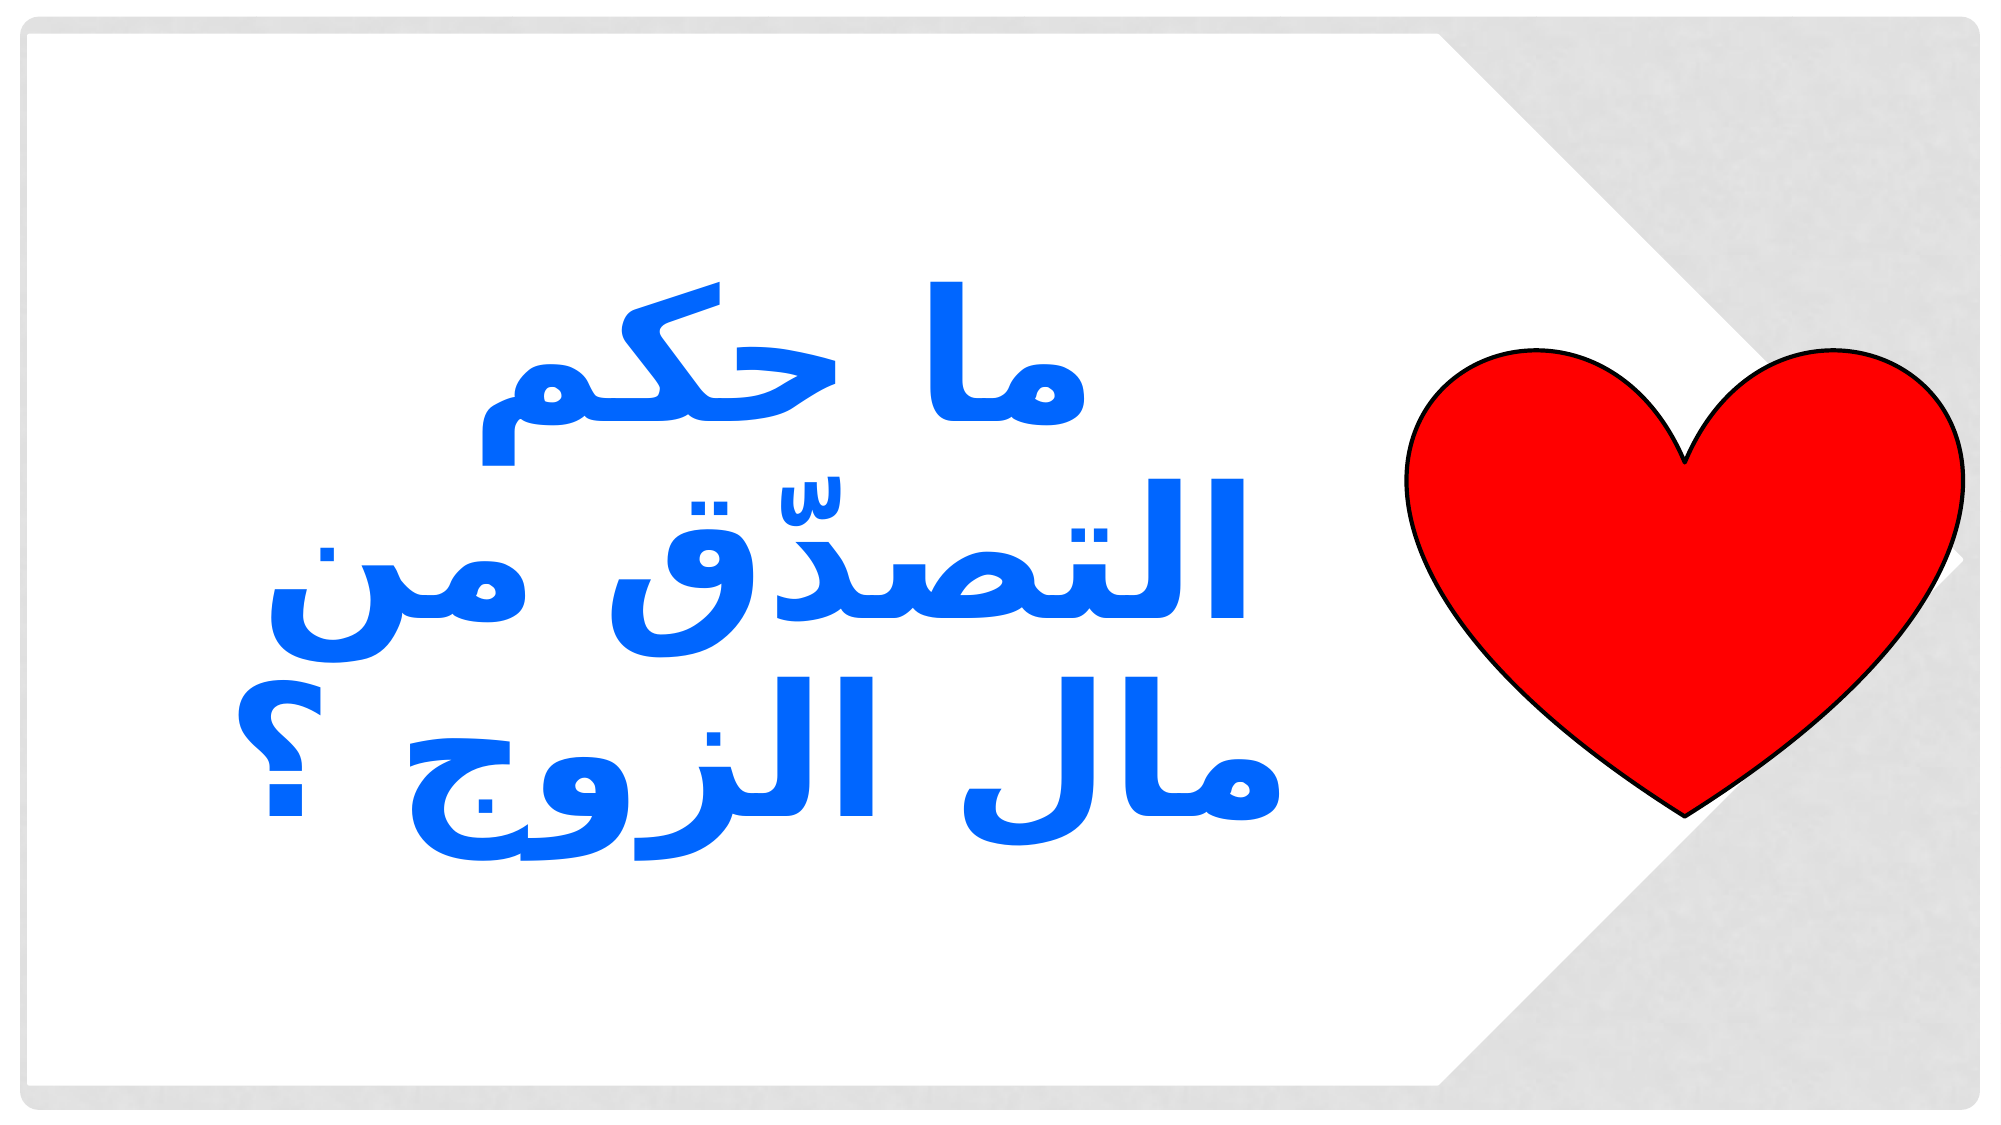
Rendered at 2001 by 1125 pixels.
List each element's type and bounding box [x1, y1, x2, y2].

text_box [28, 26, 1962, 1093]
